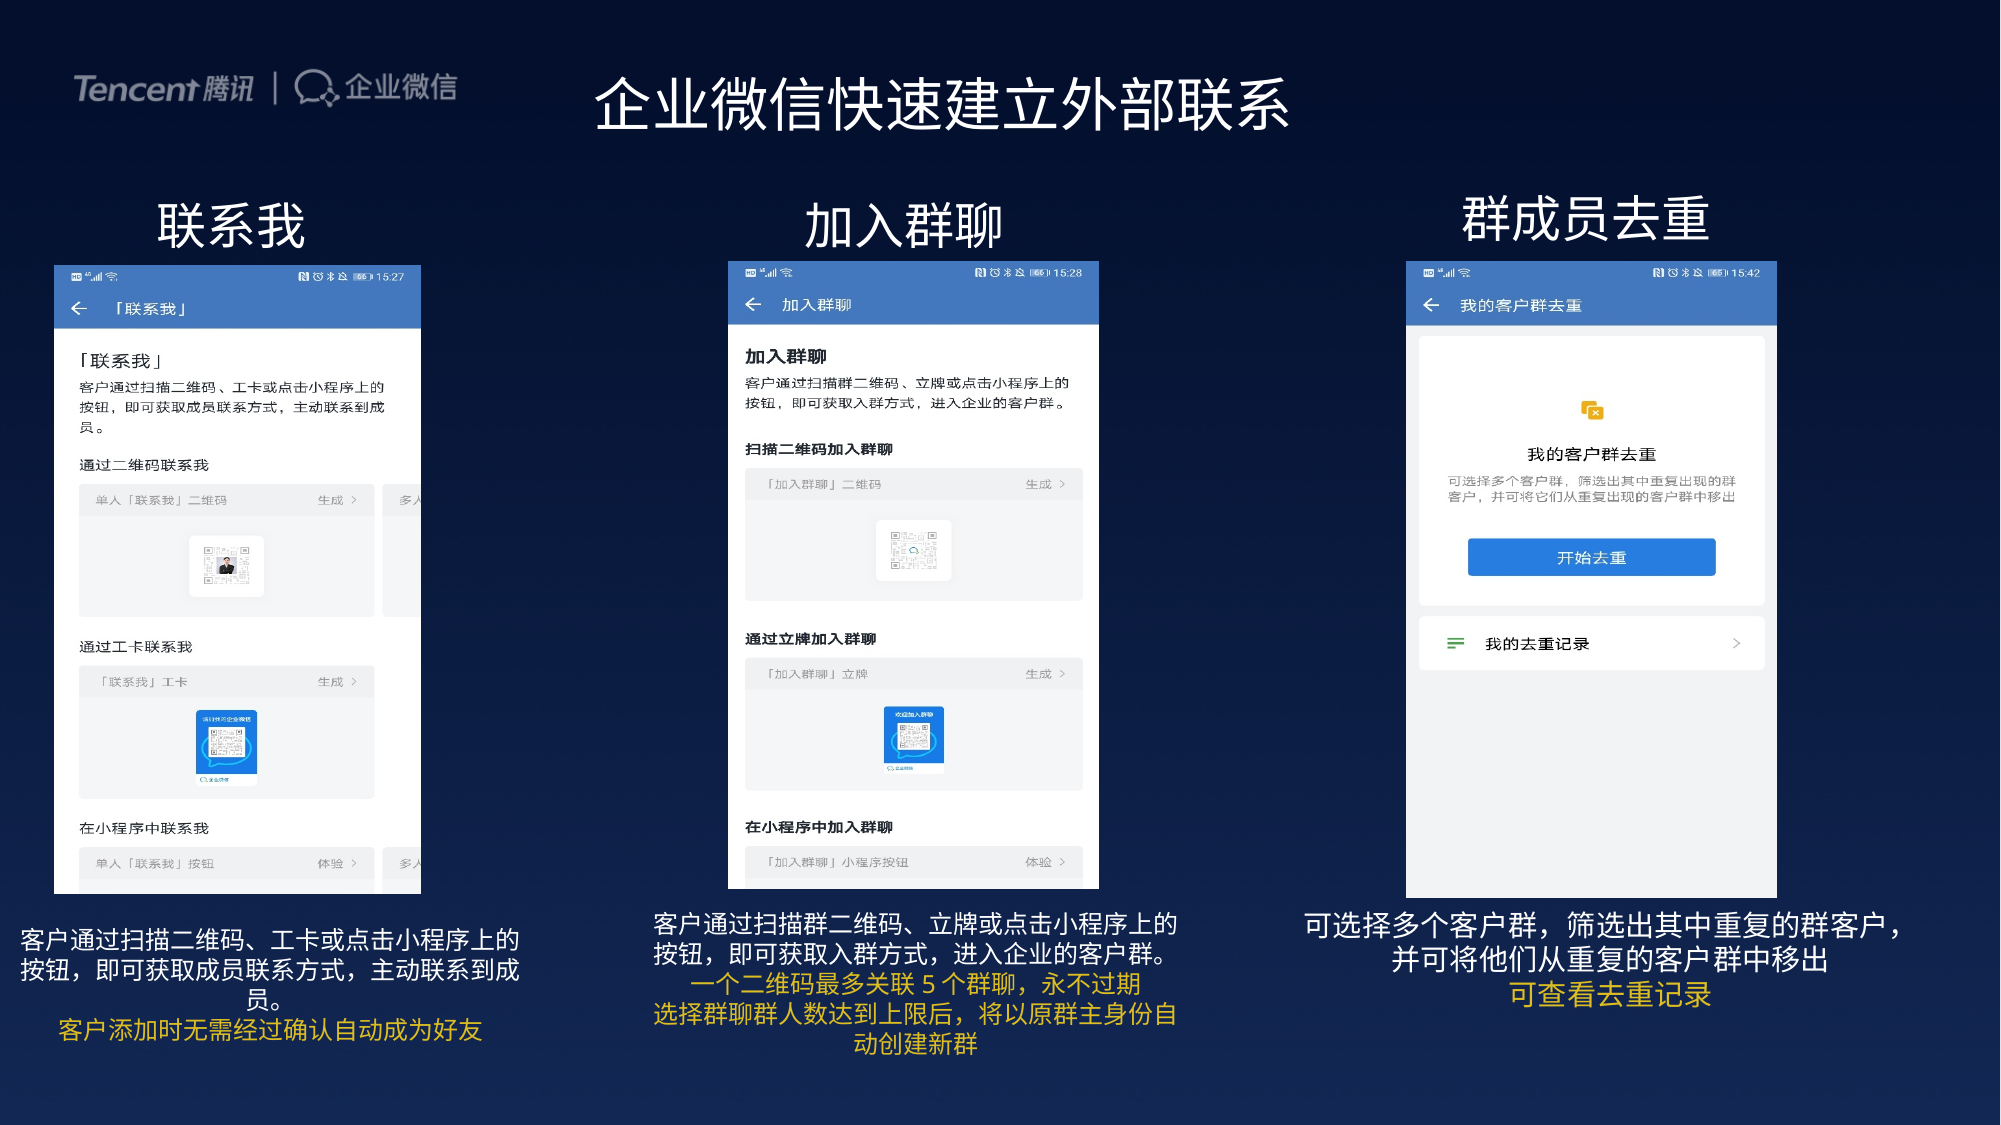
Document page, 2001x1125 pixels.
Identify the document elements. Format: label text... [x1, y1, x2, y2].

picture [0, 0, 2001, 1125]
text_box 客户通过扫描群二维码、立牌或点击小程序上的按钮，即可获取入群方式，进入企业的客户群。 一个二维码最多关联5个群聊，永不过期 选择群聊群人数达到上限后，将以原群主身份自动创建新群 [633, 900, 1200, 1067]
text_box 企业微信快速建立外部联系 [375, 59, 1511, 147]
text_box 群成员去重 [1376, 178, 1797, 256]
text_box 客户通过扫描二维码、工卡或点击小程序上的按钮，即可获取成员联系方式，主动联系到成员。 客户添加时无需经过确认自动成为好友 [0, 916, 542, 1053]
text_box 可选择多个客户群，筛选出其中重复的群客户，并可将他们从重复的客户群中移出 可查看去重记录 [1291, 898, 1931, 1020]
text_box 加入群聊 [719, 185, 1090, 263]
text_box 联系我 [111, 185, 353, 258]
